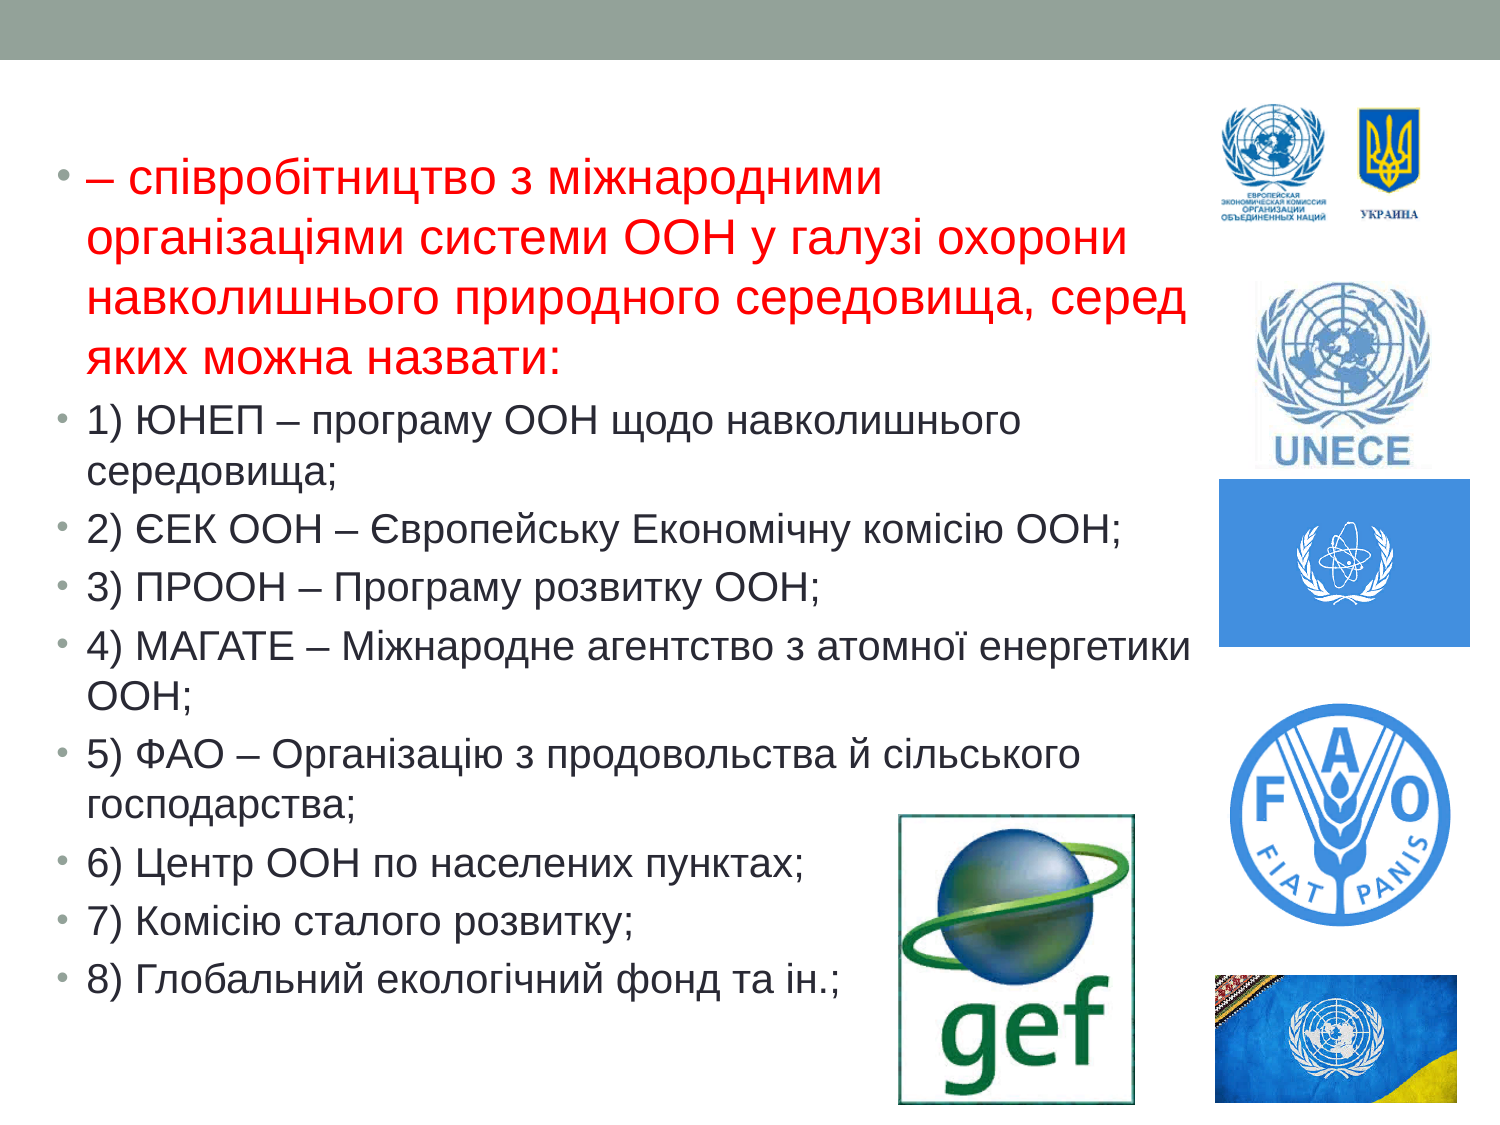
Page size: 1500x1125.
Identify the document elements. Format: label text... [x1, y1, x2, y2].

picture [1175, 77, 1496, 253]
picture [898, 814, 1136, 1105]
list – співробітництво з міжнародними організаціями системи ООН у галузі охорони навколишнього природного середовища, серед яких можна назвати: 1) ЮНЕП – програму ООН щодо навколишнього середовища; 2) ЄЕК ООН – Європейську Економічну комісію ООН; 3) ПРООН – Програму розвитку ООН; 4) МАГАТЕ – Міжнародне агентство з атомної енергетики ООН; 5) ФАО – Організацію з продовольства й сільського господарства; 6) Центр ООН по населених пунктах; 7) Комісію сталого розвитку; 8) Глобальний екологічний фонд та ін.; [41, 137, 1211, 1040]
picture [1218, 281, 1470, 647]
picture [1214, 975, 1457, 1104]
picture [1227, 700, 1453, 929]
